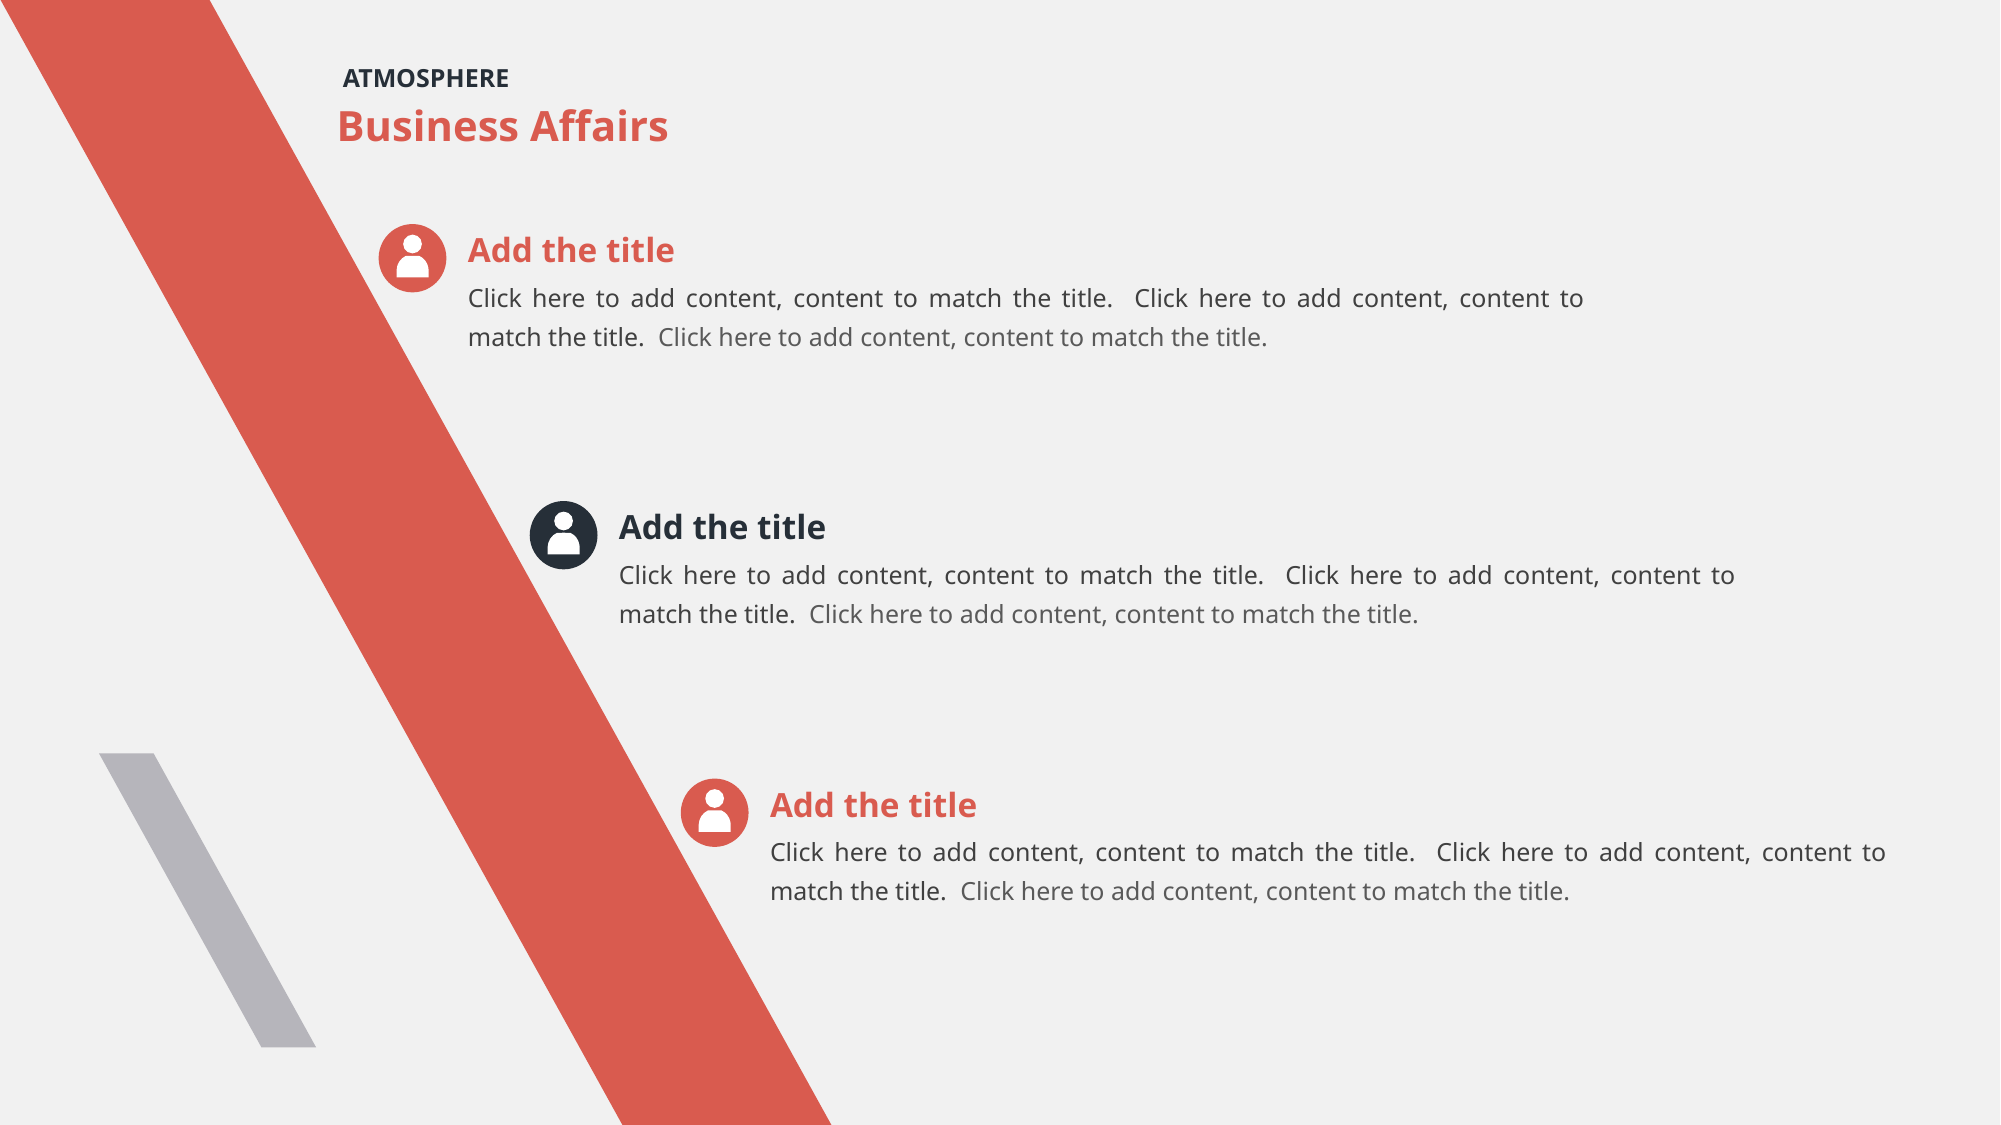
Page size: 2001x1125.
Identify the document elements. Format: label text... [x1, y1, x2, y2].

text_box Click here to add content, content to match the title. Click here to add content, content to match the title. Click here to add content, content to match the title. [604, 543, 1753, 636]
text_box [97, 752, 318, 1049]
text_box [680, 778, 749, 847]
text_box Add the title [604, 498, 879, 543]
text_box [0, 0, 833, 1125]
text_box Business Affairs [321, 77, 756, 158]
text_box Click here to add content, content to match the title. Click here to add content, content to match the title. Click here to add content, content to match the title. [453, 266, 1602, 359]
text_box Click here to add content, content to match the title. Click here to add content, content to match the title. Click here to add content, content to match the title. [755, 820, 1904, 914]
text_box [529, 500, 598, 570]
text_box ATMOSPHERE [328, 55, 525, 77]
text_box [378, 224, 447, 293]
text_box Add the title [453, 221, 728, 266]
text_box Add the title [755, 776, 1030, 820]
